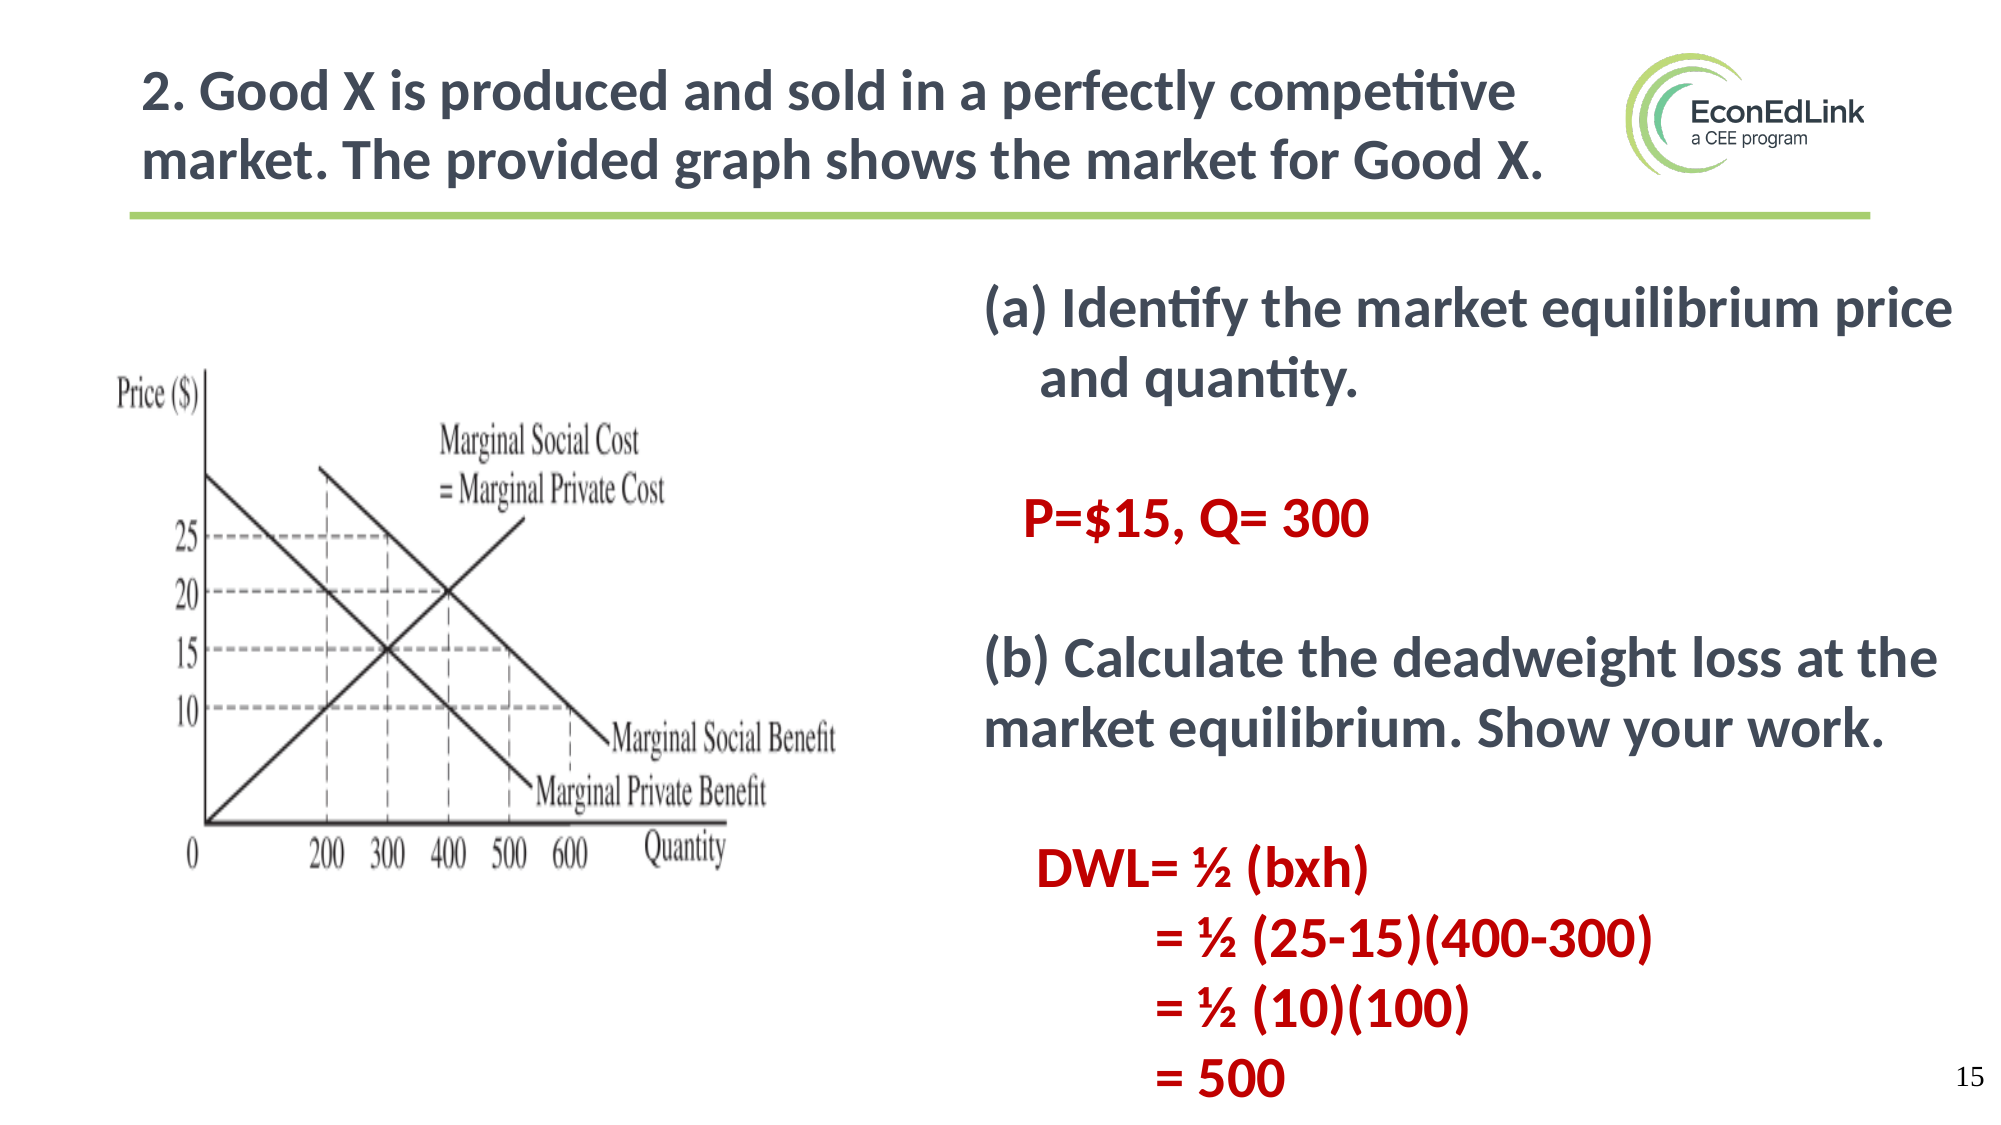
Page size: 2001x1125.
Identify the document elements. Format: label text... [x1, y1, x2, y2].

text_box Identify the market equilibrium price and quantity. P=$15, Q= 300 (b) Calculate the deadweight loss at the market equilibrium. Show your work. DWL= ½ (bxh) = ½ (25-15)(400-300) = ½ (10)(100) = 500 [968, 261, 1970, 1117]
slide_number 15 [1583, 1050, 2000, 1125]
text_box 2. Good X is produced and sold in a perfectly competitive market. The provided graph shows the market for Good X. [126, 44, 1566, 199]
picture [63, 282, 969, 932]
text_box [390, 555, 443, 597]
